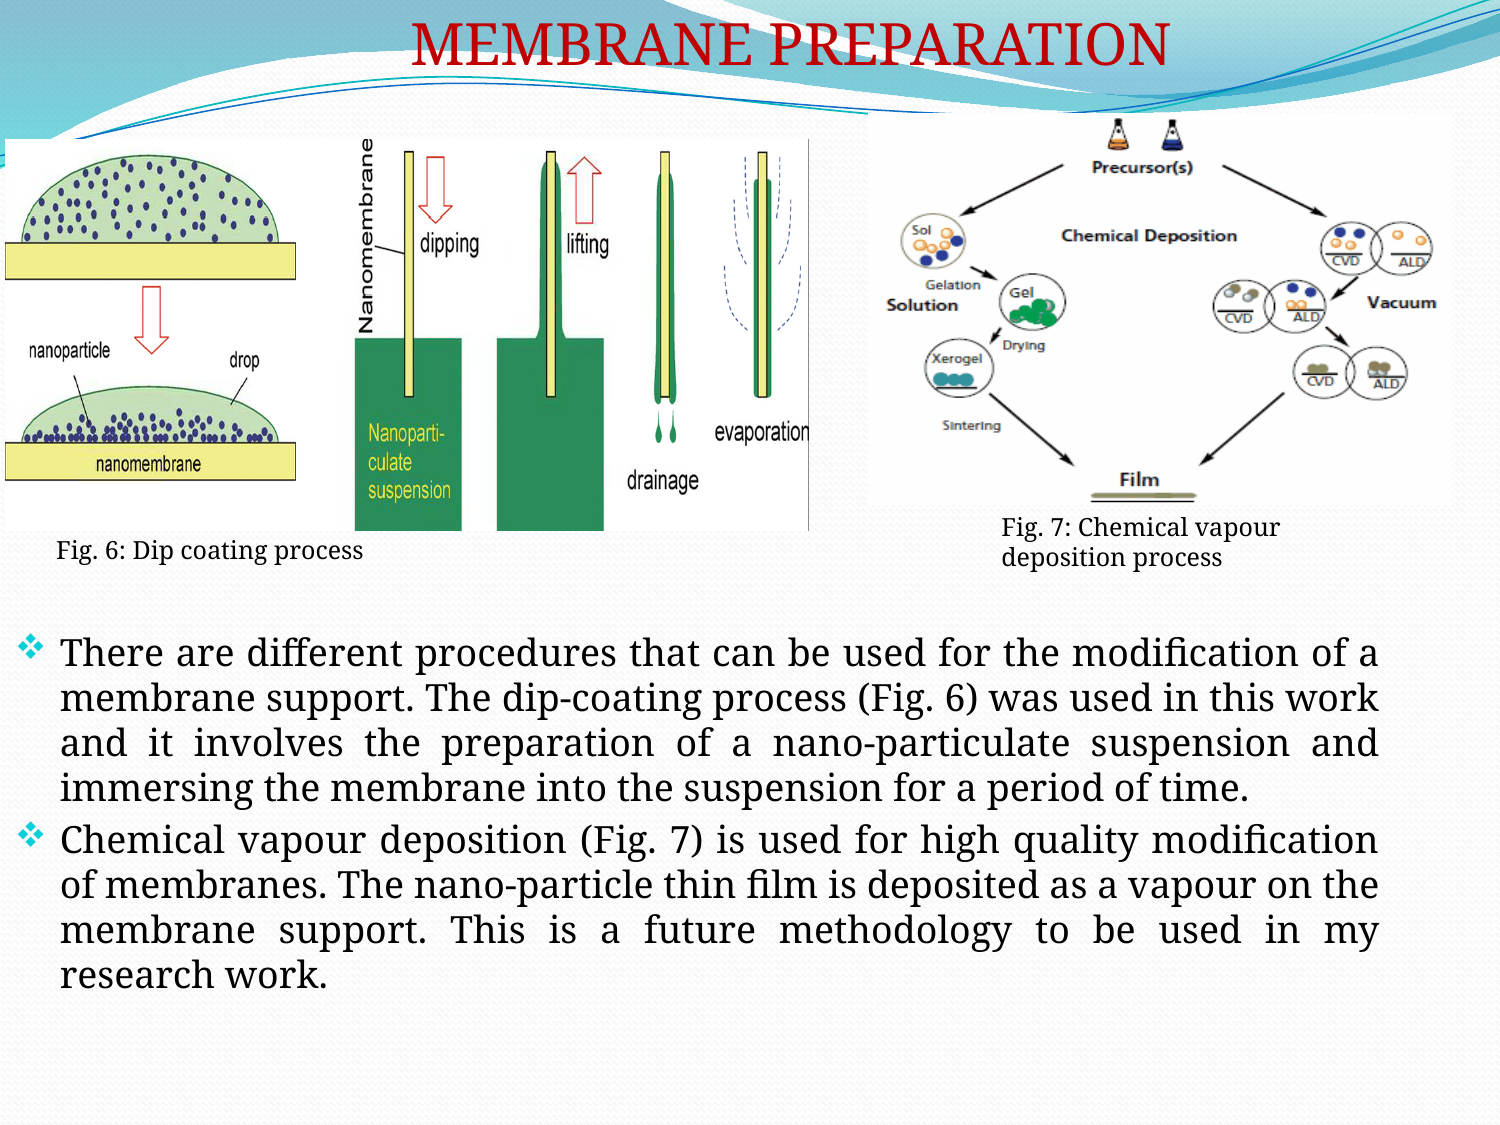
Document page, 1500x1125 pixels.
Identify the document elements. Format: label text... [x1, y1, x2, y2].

picture [4, 139, 810, 531]
list There are different procedures that can be used for the modification of a membrane support. The dip-coating process (Fig. 6) was used in this work and it involves the preparation of a nano-particulate suspension and immersing the membrane into the suspension for a period of time. Chemical vapour deposition (Fig. 7) is used for high quality modification of membranes. The nano-particle thin film is deposited as a vapour on the membrane support. This is a future methodology to be used in my research work. [0, 621, 1396, 1109]
text_box Fig. 7: Chemical vapour deposition process [986, 518, 1401, 579]
picture [867, 112, 1453, 505]
text_box Fig. 6: Dip coating process [41, 545, 609, 572]
text_box MEMBRANE PREPARATION [395, 0, 1200, 85]
